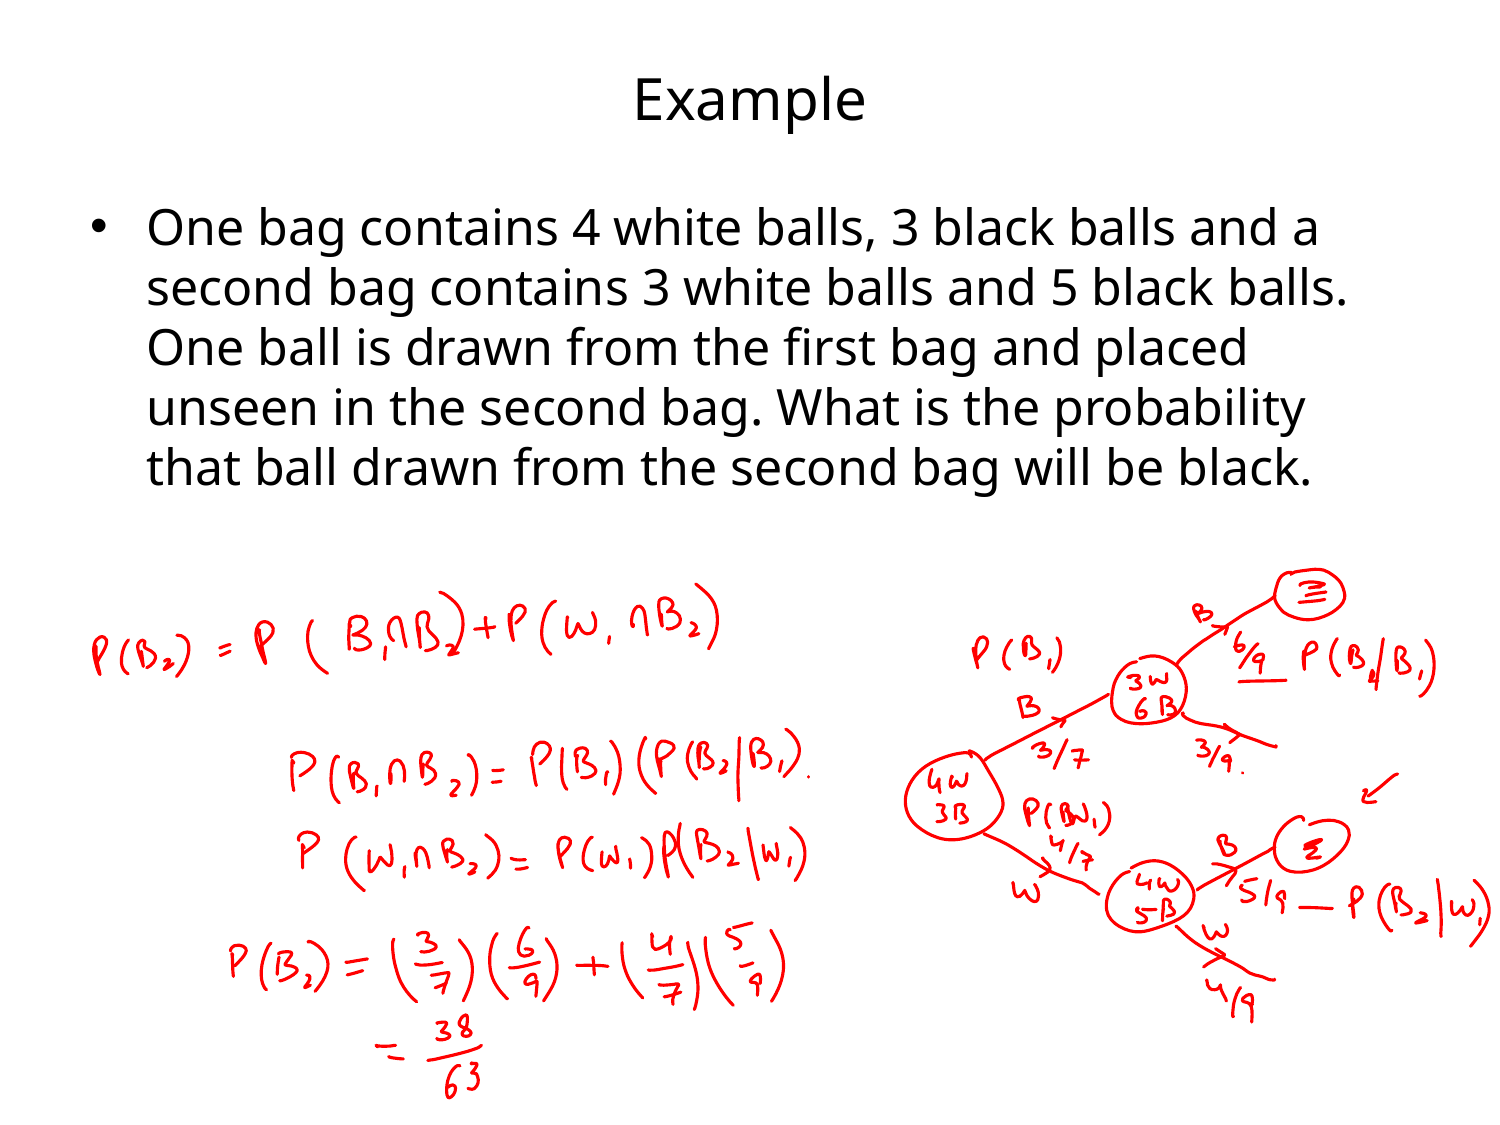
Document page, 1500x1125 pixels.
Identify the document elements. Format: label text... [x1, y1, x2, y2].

list One bag contains 4 white balls, 3 black balls and a second bag contains 3 white balls and 5 black balls. One ball is drawn from the first bag and placed unseen in the second bag. What is the probability that ball drawn from the second bag will be black. [75, 187, 1425, 1005]
title Example [75, 45, 1425, 150]
